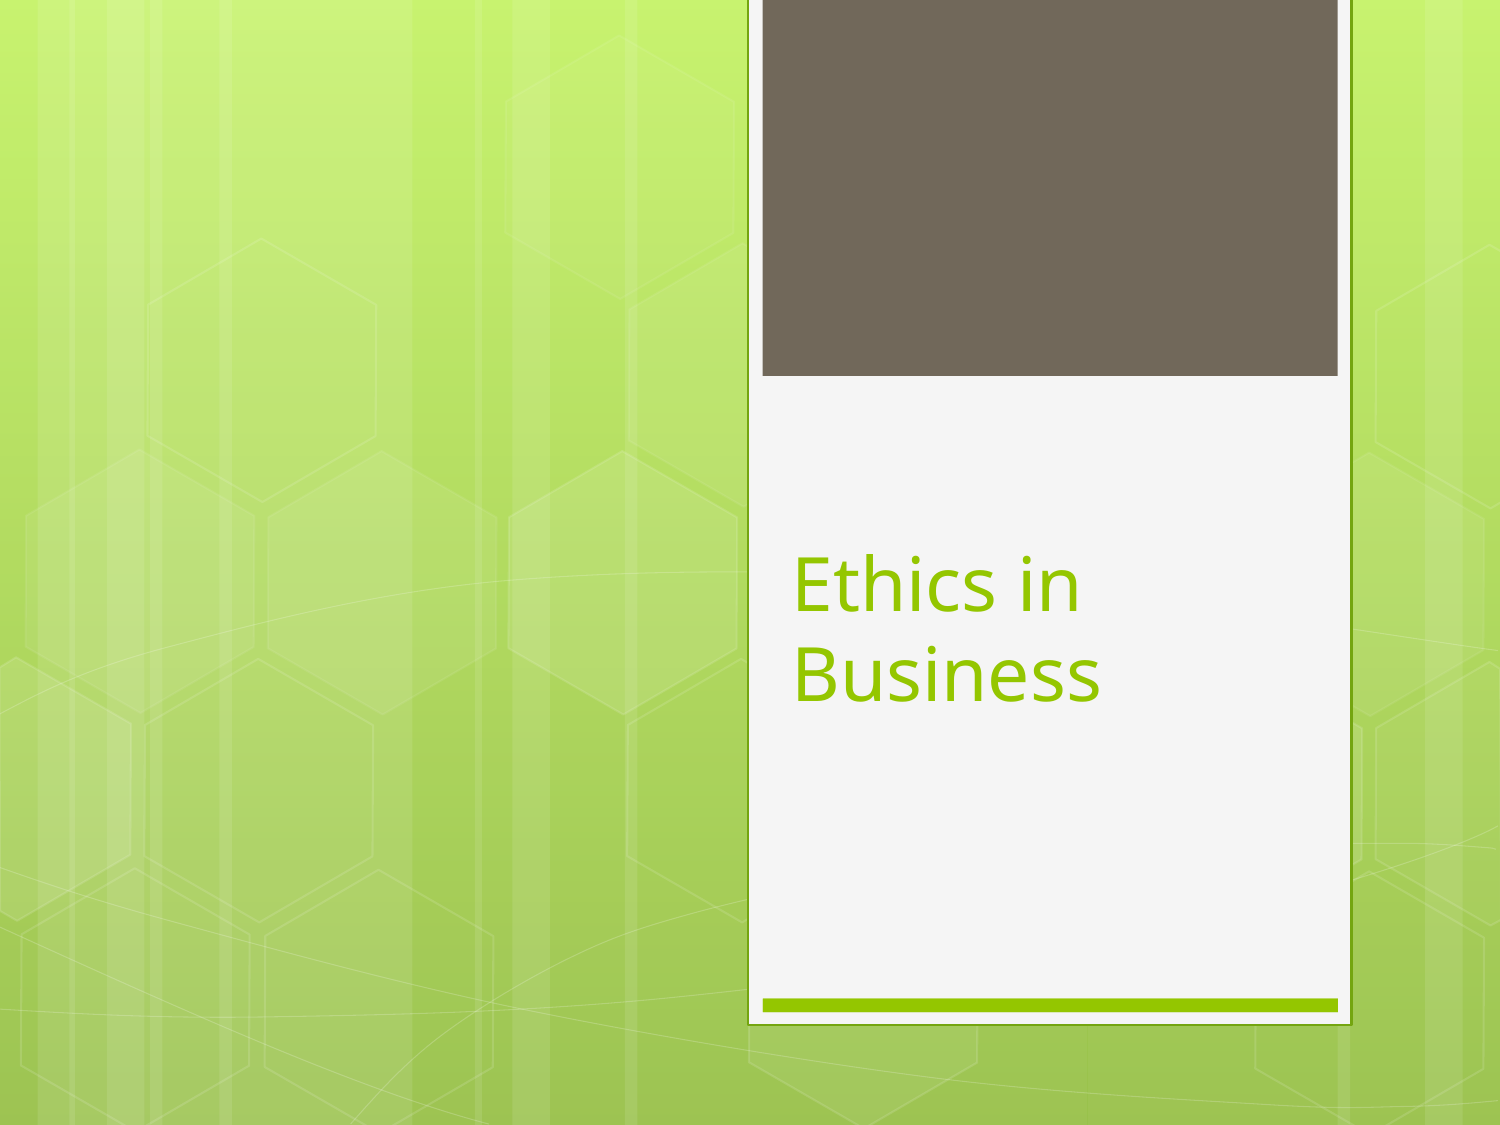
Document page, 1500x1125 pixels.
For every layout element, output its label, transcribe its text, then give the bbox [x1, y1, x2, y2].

title Ethics in Business [776, 444, 1320, 724]
